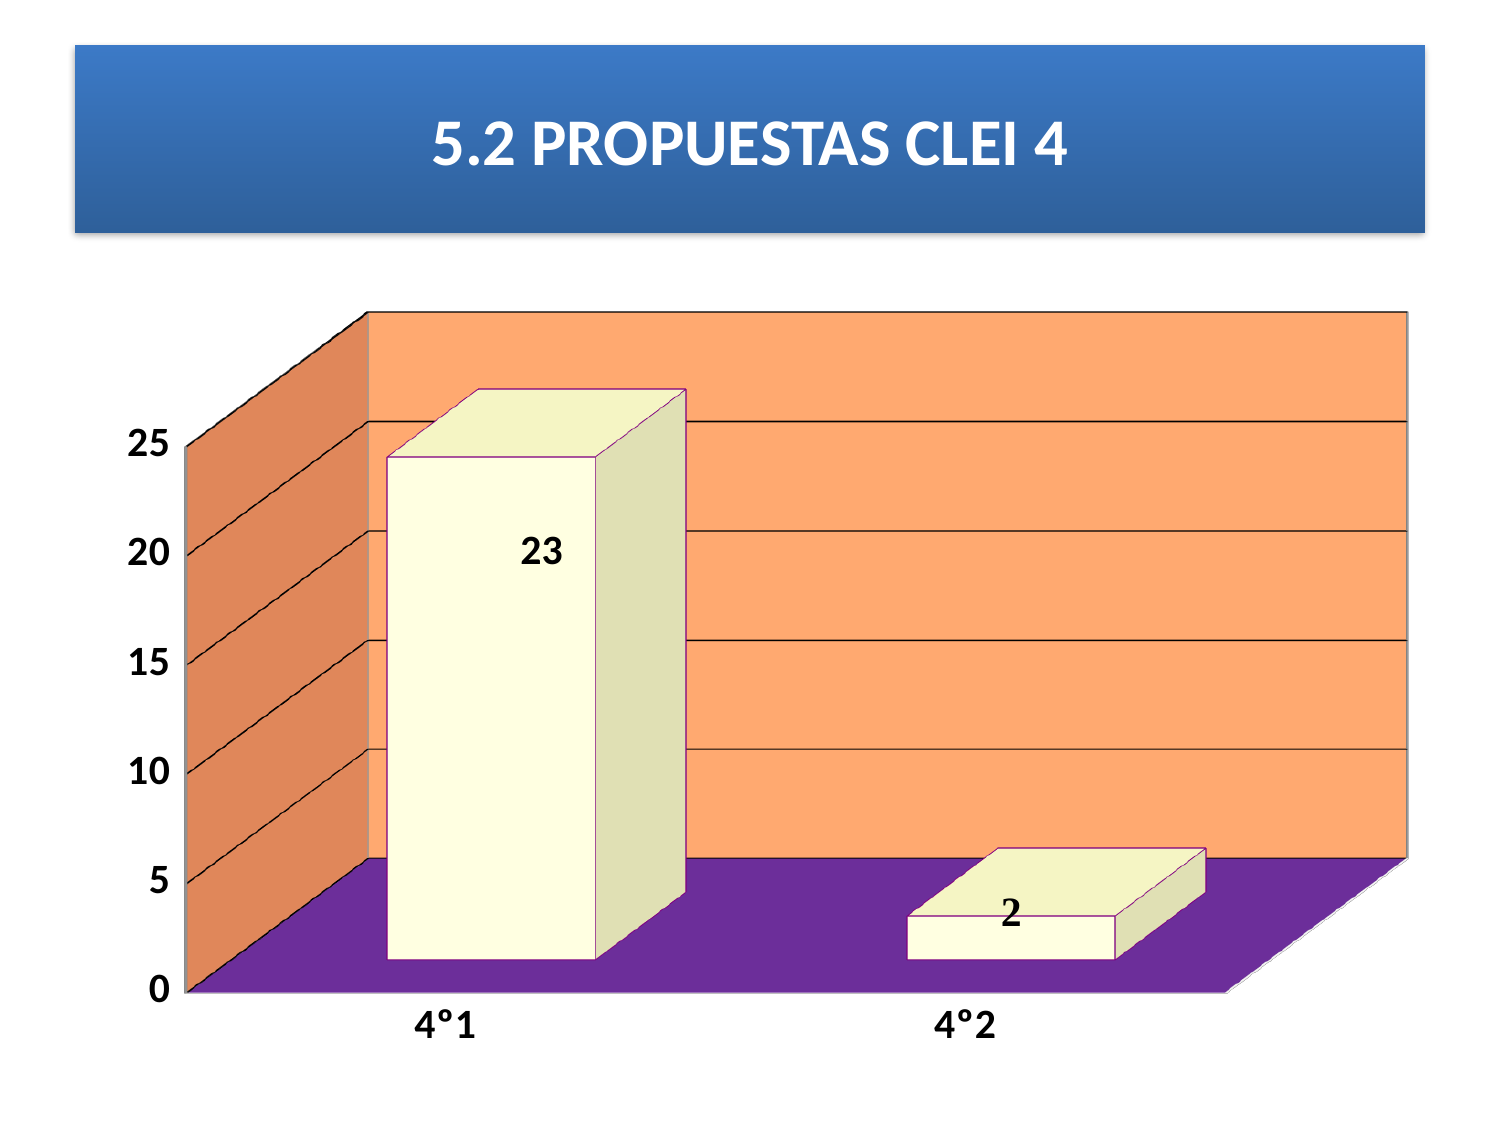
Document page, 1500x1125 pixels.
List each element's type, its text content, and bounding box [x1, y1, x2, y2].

title 5.2 PROPUESTAS CLEI 4 [75, 45, 1425, 233]
chart [100, 290, 1436, 1071]
